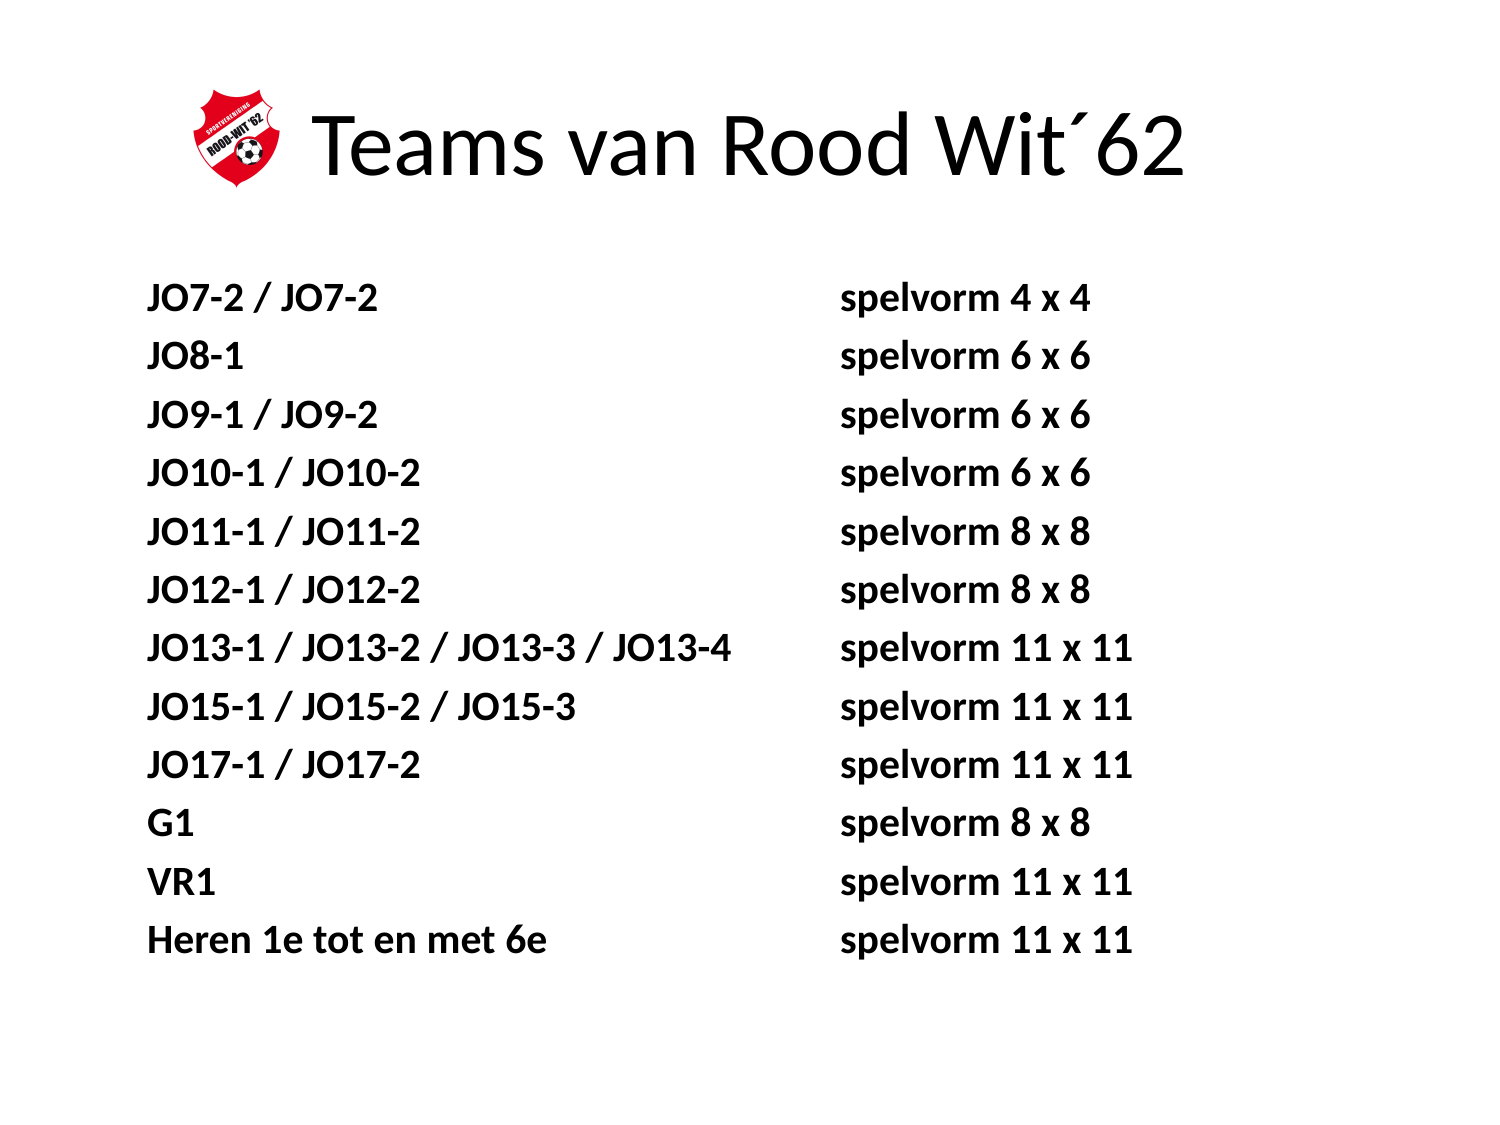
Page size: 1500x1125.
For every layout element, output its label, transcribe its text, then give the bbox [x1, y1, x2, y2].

title Teams van Rood Wit´62 [75, 45, 1425, 233]
picture [182, 85, 290, 193]
list JO7-2 / JO7-2 spelvorm 4 x 4 JO8-1 spelvorm 6 x 6 JO9-1 / JO9-2 spelvorm 6 x 6 JO10-1 / JO10-2 spelvorm 6 x 6 JO11-1 / JO11-2 spelvorm 8 x 8 JO12-1 / JO12-2 spelvorm 8 x 8 JO13-1 / JO13-2 / JO13-3 / JO13-4 spelvorm 11 x 11 JO15-1 / JO15-2 / JO15-3 spelvorm 11 x 11 JO17-1 / JO17-2 spelvorm 11 x 11 G1 spelvorm 8 x 8 VR1 spelvorm 11 x 11 Heren 1e tot en met 6e spelvorm 11 x 11 [75, 262, 1425, 1005]
